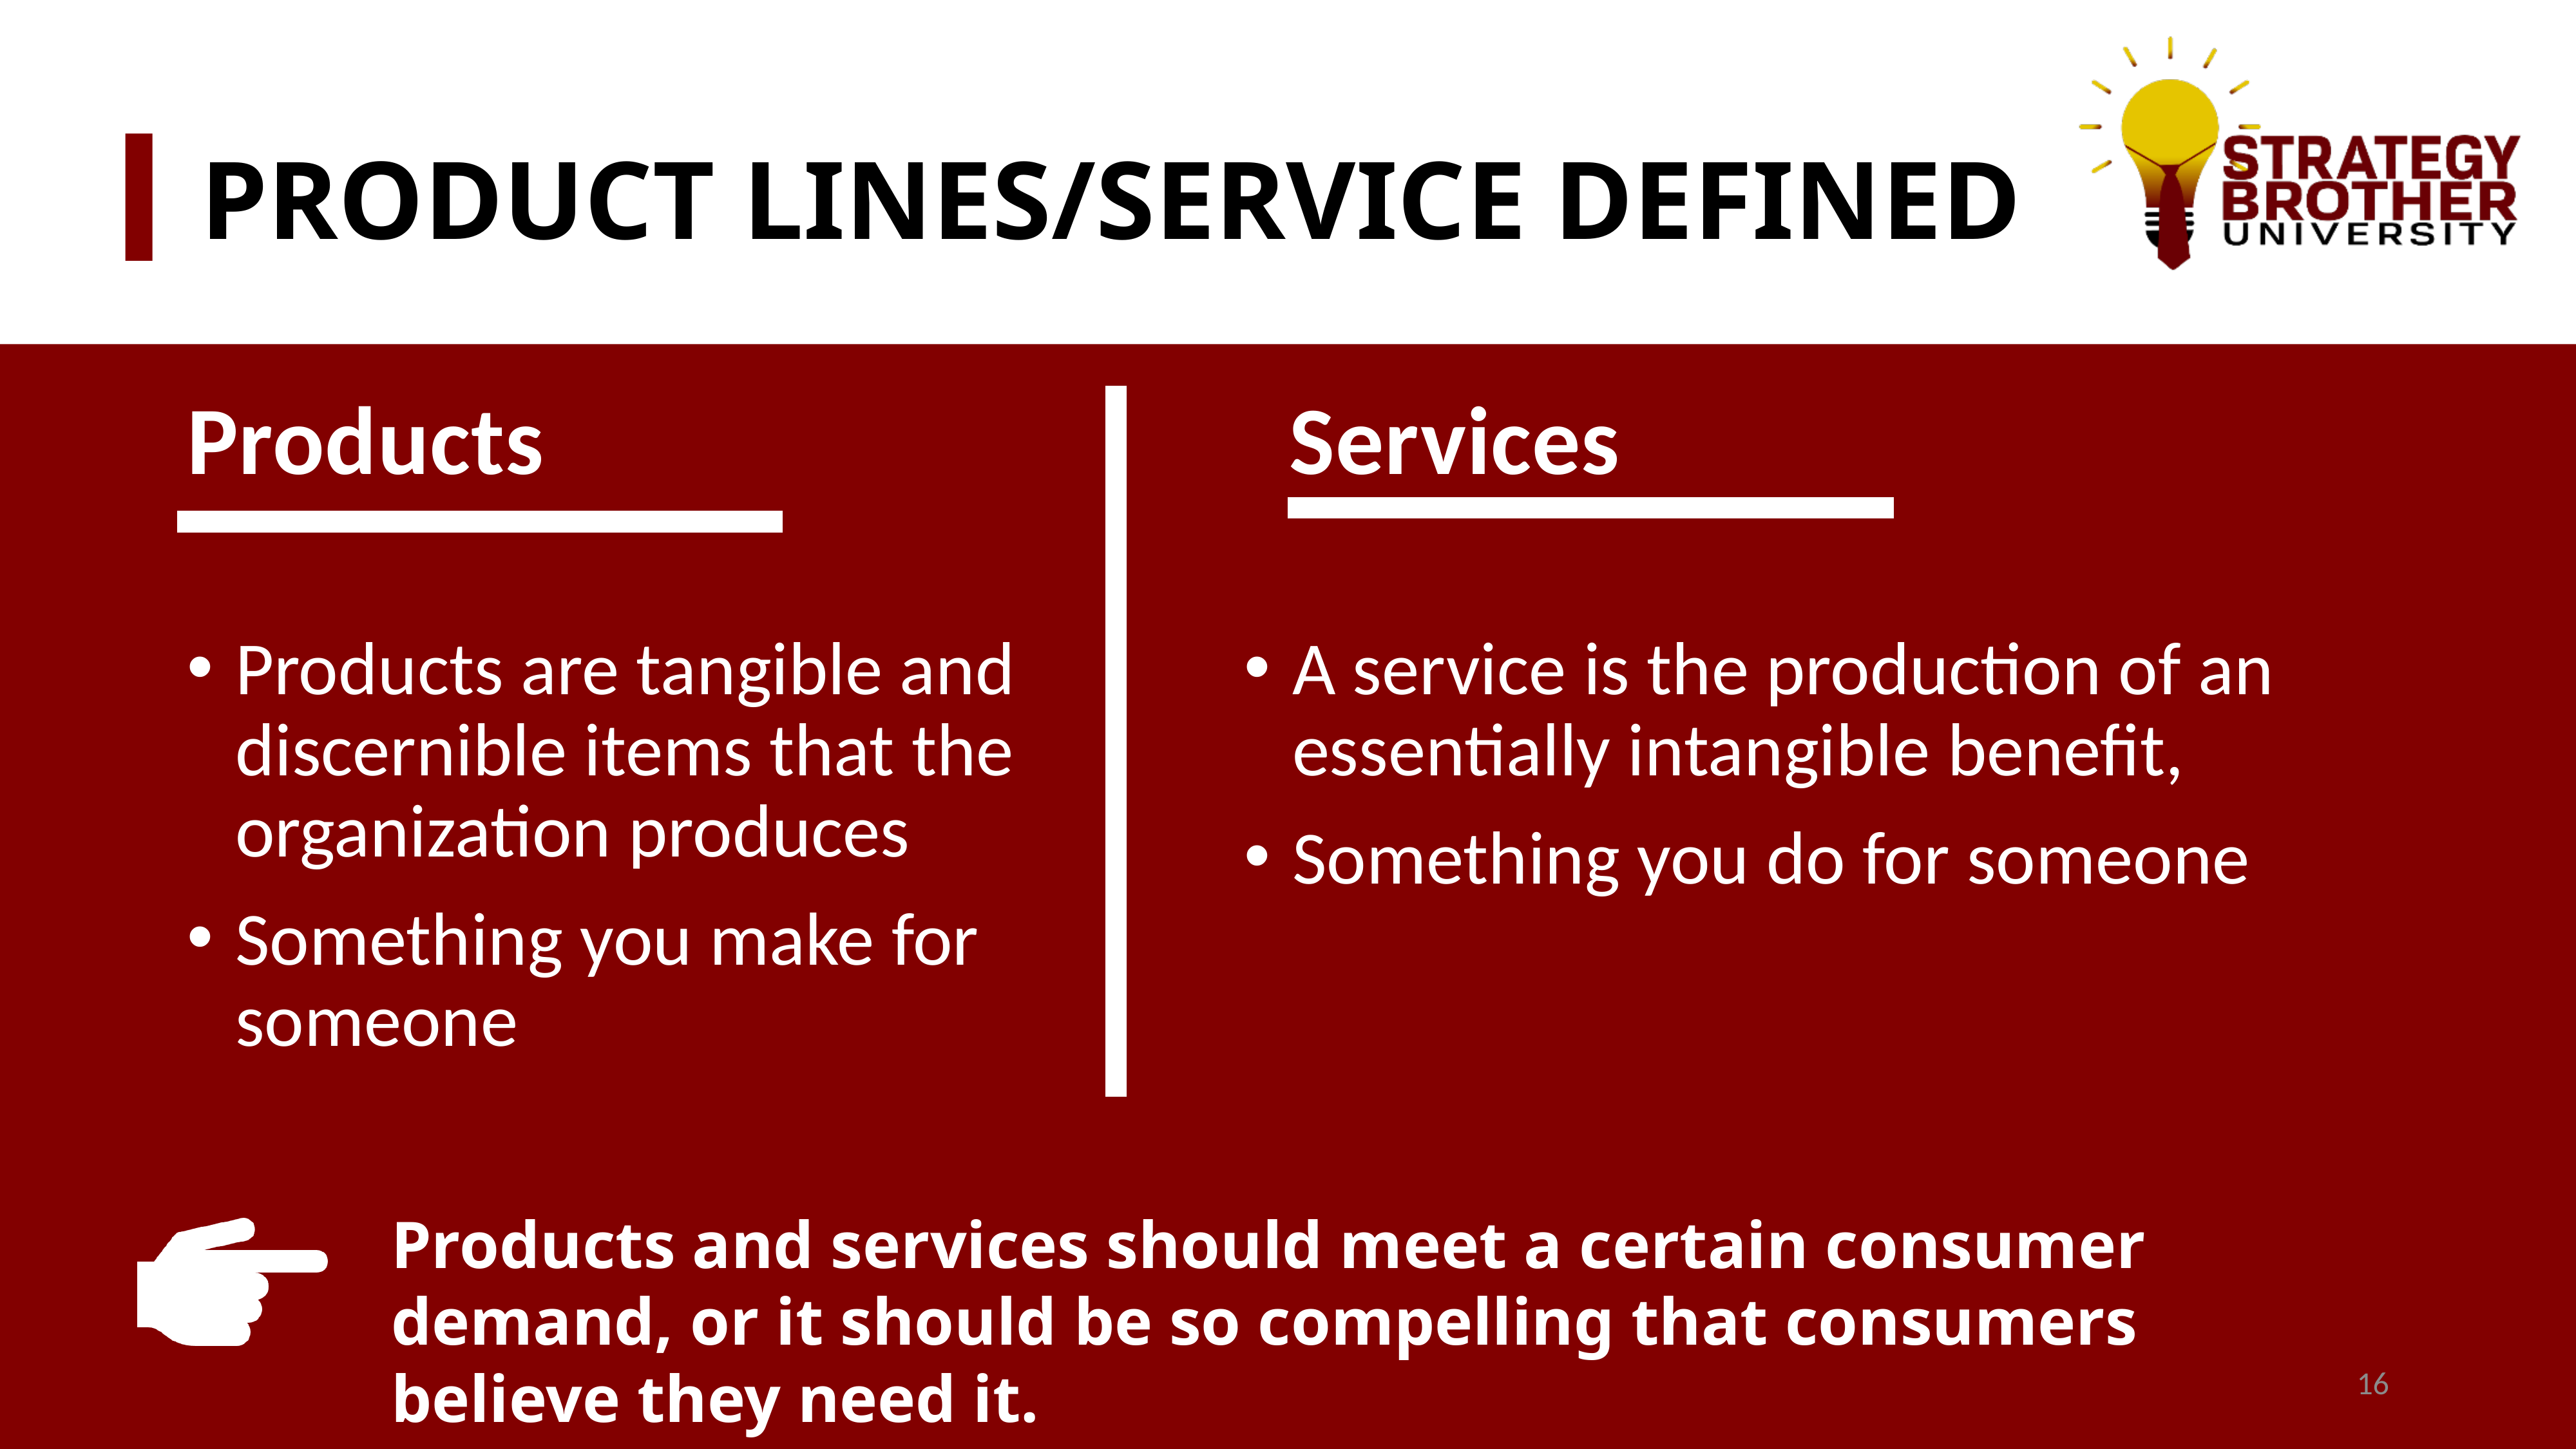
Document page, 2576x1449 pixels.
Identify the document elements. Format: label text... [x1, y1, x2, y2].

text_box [125, 127, 2054, 267]
slide_number 16 [2195, 1343, 2399, 1421]
text_box Services A service is the production of an essentially intangible benefit, Something you do for someone [1234, 385, 2329, 1305]
picture [123, 1172, 341, 1391]
list Products Products are tangible and discernible items that the organization produces Something you make for someone [177, 385, 1030, 1305]
text_box [0, 343, 2576, 1449]
text_box Products and services should meet a certain consumer demand, or it should be so compelling that consumers believe they need it. [381, 1198, 2195, 1441]
picture [2054, 0, 2531, 411]
